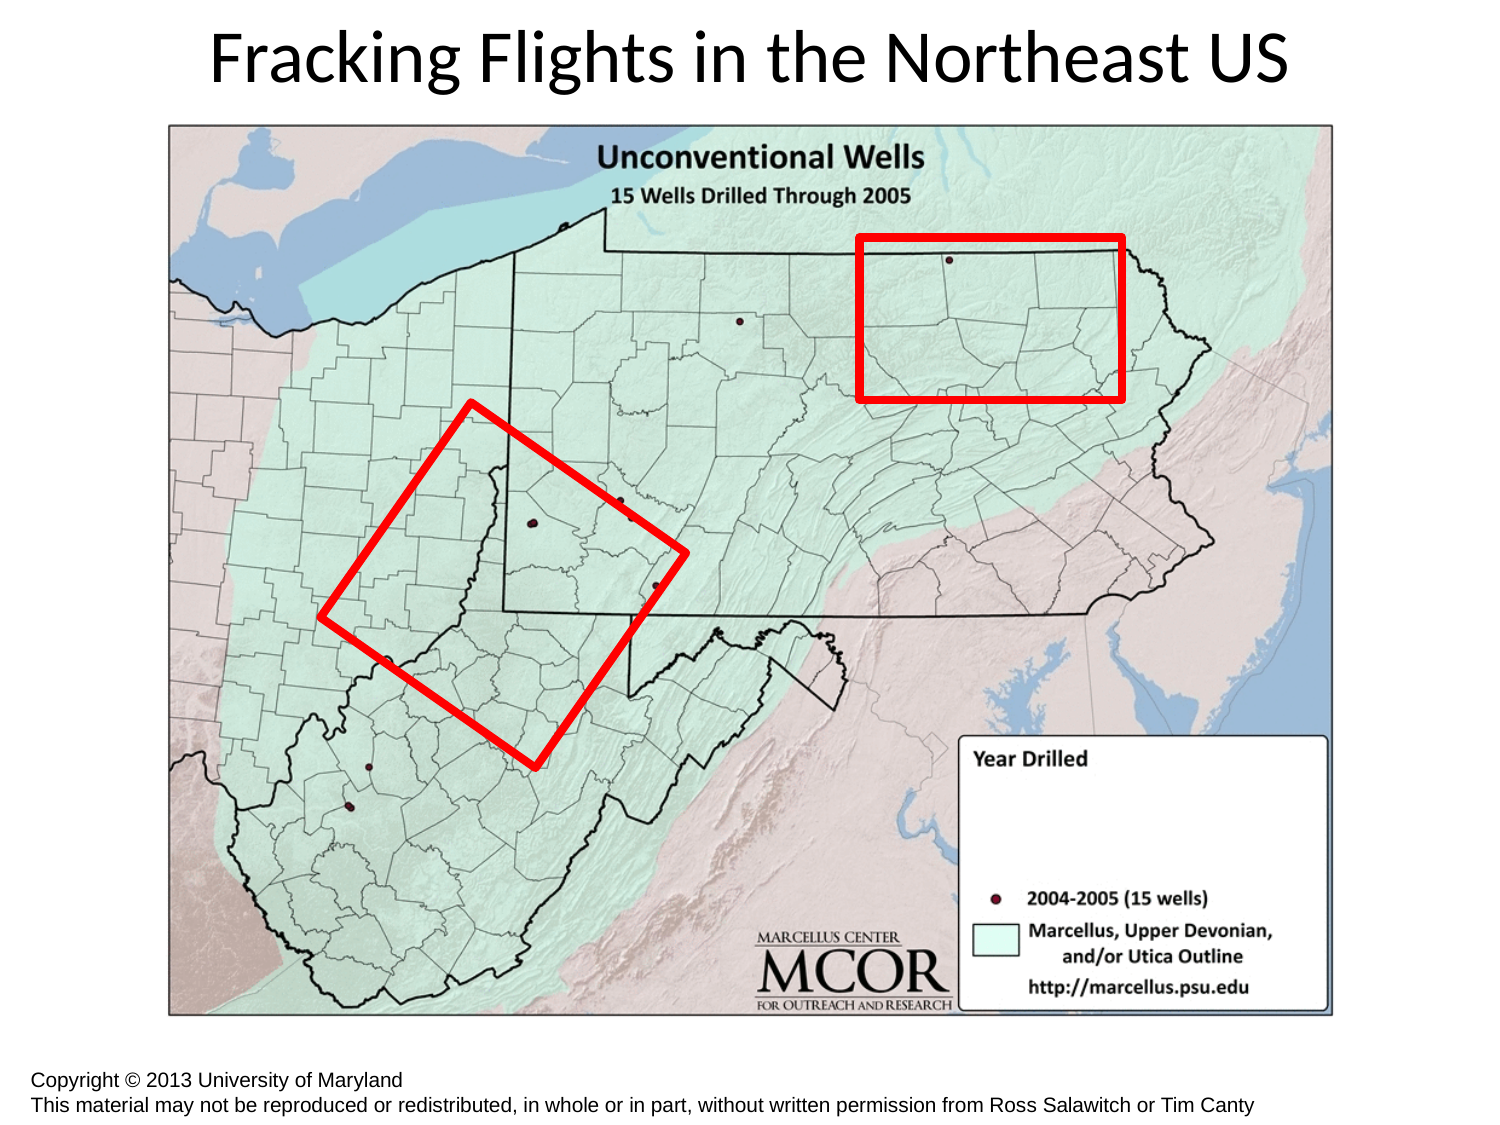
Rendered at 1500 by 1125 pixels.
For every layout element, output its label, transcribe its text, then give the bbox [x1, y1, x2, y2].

picture [149, 105, 1351, 1034]
text_box Fracking Flights in the Northeast US [0, 0, 1500, 105]
